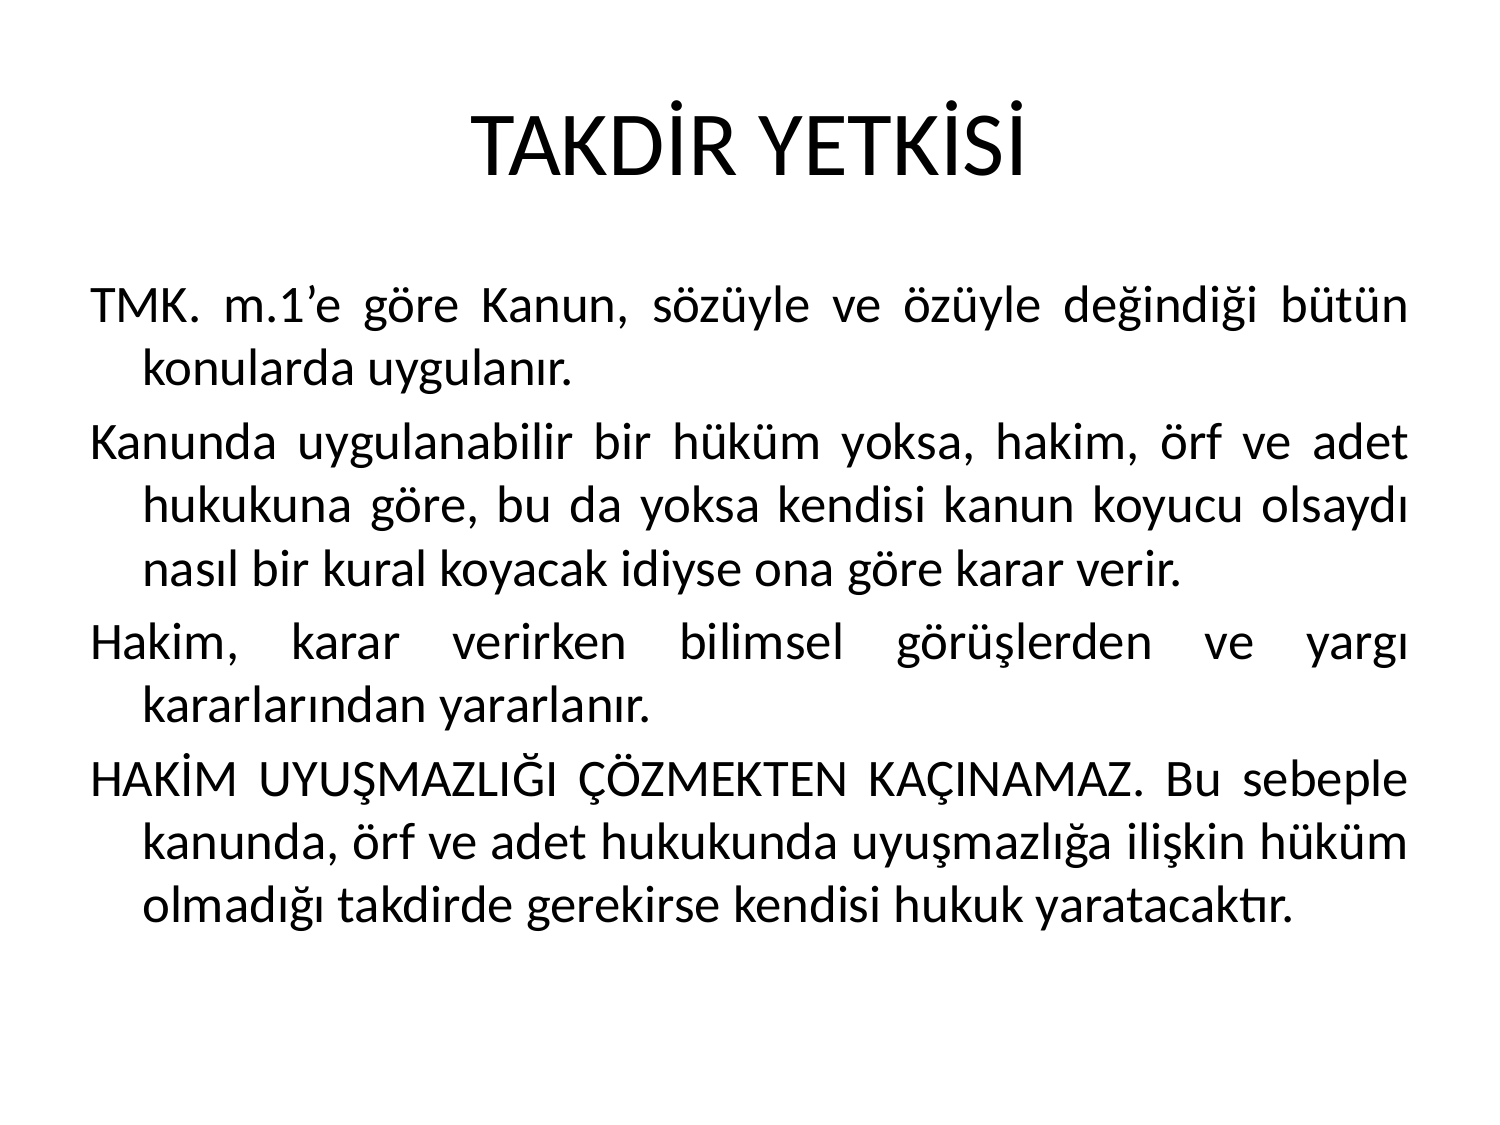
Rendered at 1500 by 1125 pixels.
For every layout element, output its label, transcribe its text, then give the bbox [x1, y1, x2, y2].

title TAKDİR YETKİSİ [75, 45, 1425, 233]
list TMK. m.1’e göre Kanun, sözüyle ve özüyle değindiği bütün konularda uygulanır. Kanunda uygulanabilir bir hüküm yoksa, hakim, örf ve adet hukukuna göre, bu da yoksa kendisi kanun koyucu olsaydı nasıl bir kural koyacak idiyse ona göre karar verir. Hakim, karar verirken bilimsel görüşlerden ve yargı kararlarından yararlanır. HAKİM UYUŞMAZLIĞI ÇÖZMEKTEN KAÇINAMAZ. Bu sebeple kanunda, örf ve adet hukukunda uyuşmazlığa ilişkin hüküm olmadığı takdirde gerekirse kendisi hukuk yaratacaktır. [75, 262, 1425, 1005]
